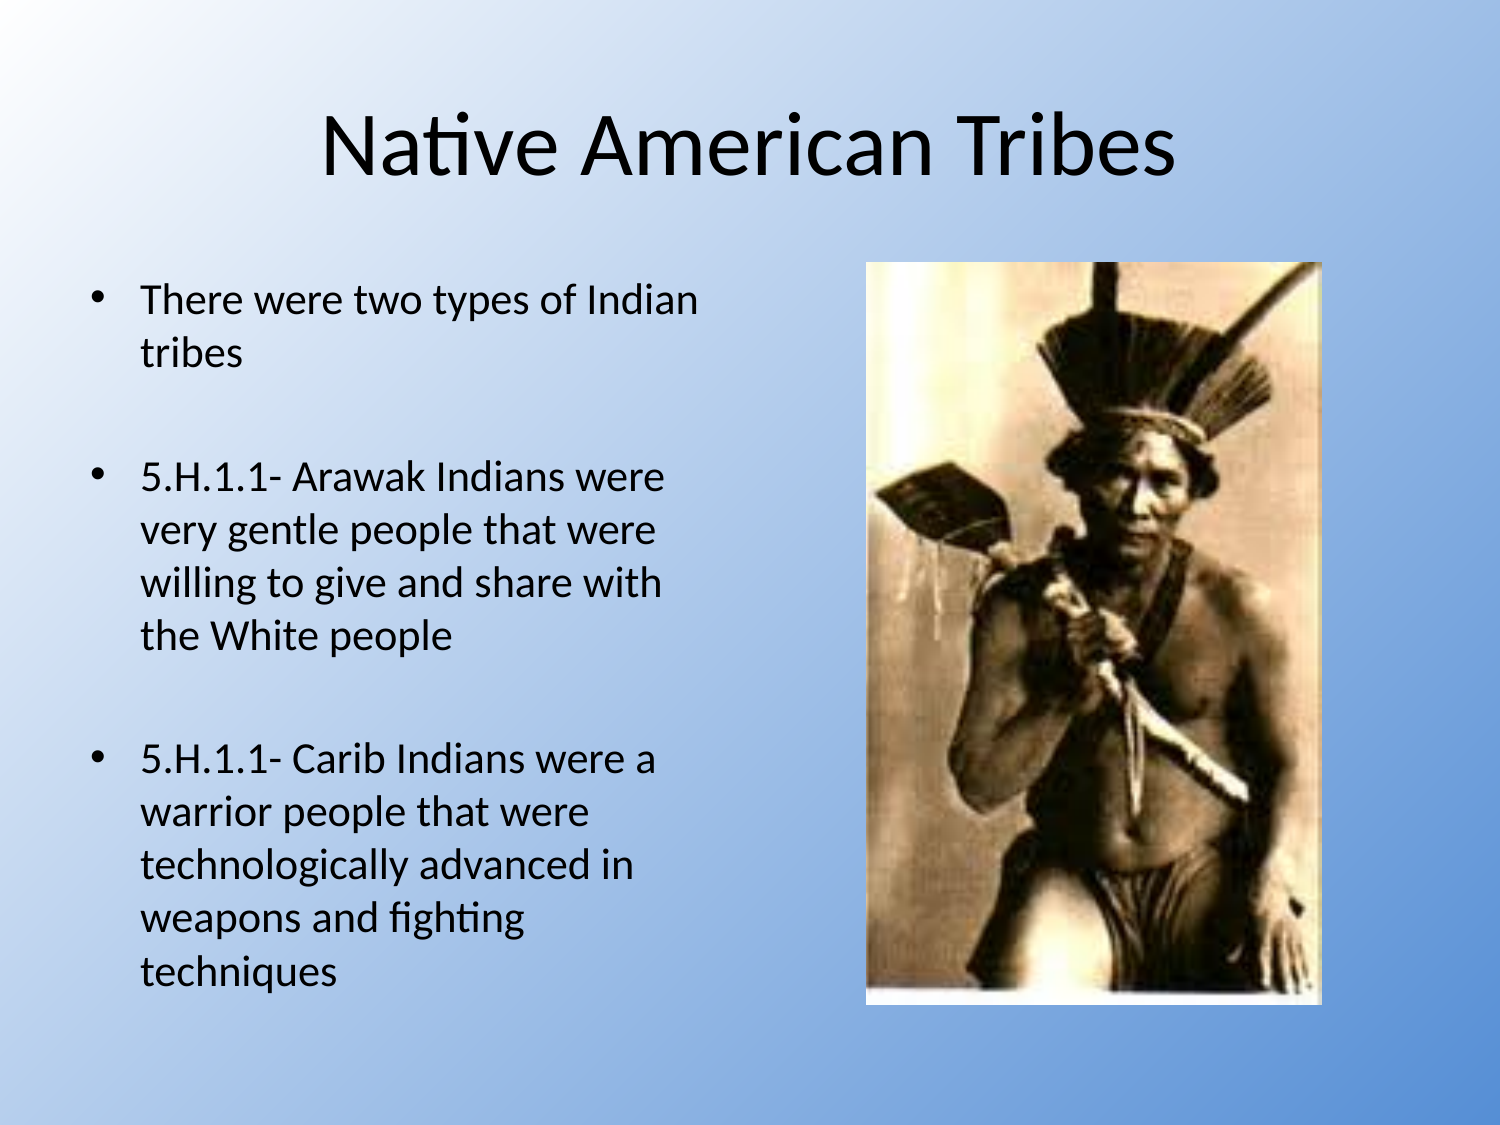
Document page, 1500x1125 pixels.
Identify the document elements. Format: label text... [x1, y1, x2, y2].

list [762, 262, 1426, 1006]
title Native American Tribes [75, 45, 1425, 233]
list There were two types of Indian tribes 5.H.1.1- Arawak Indians were very gentle people that were willing to give and share with the White people 5.H.1.1- Carib Indians were a warrior people that were technologically advanced in weapons and fighting techniques [75, 262, 738, 1005]
